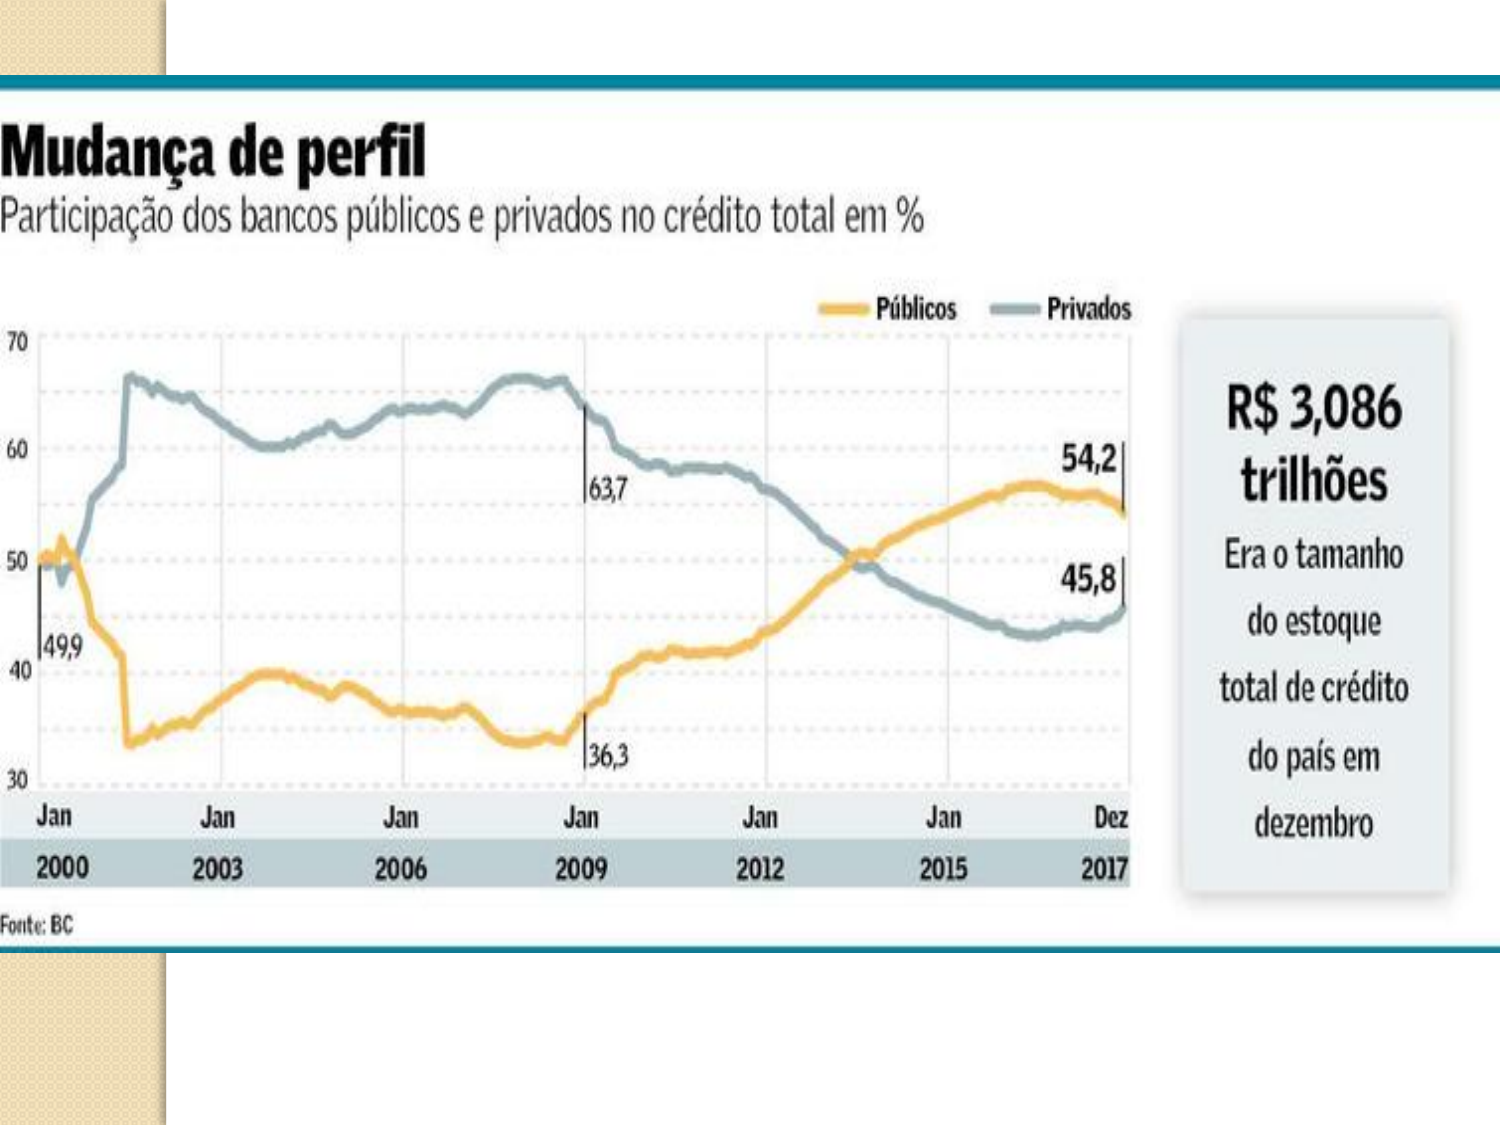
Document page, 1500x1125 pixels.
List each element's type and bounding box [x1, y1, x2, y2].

picture [0, 75, 1500, 953]
